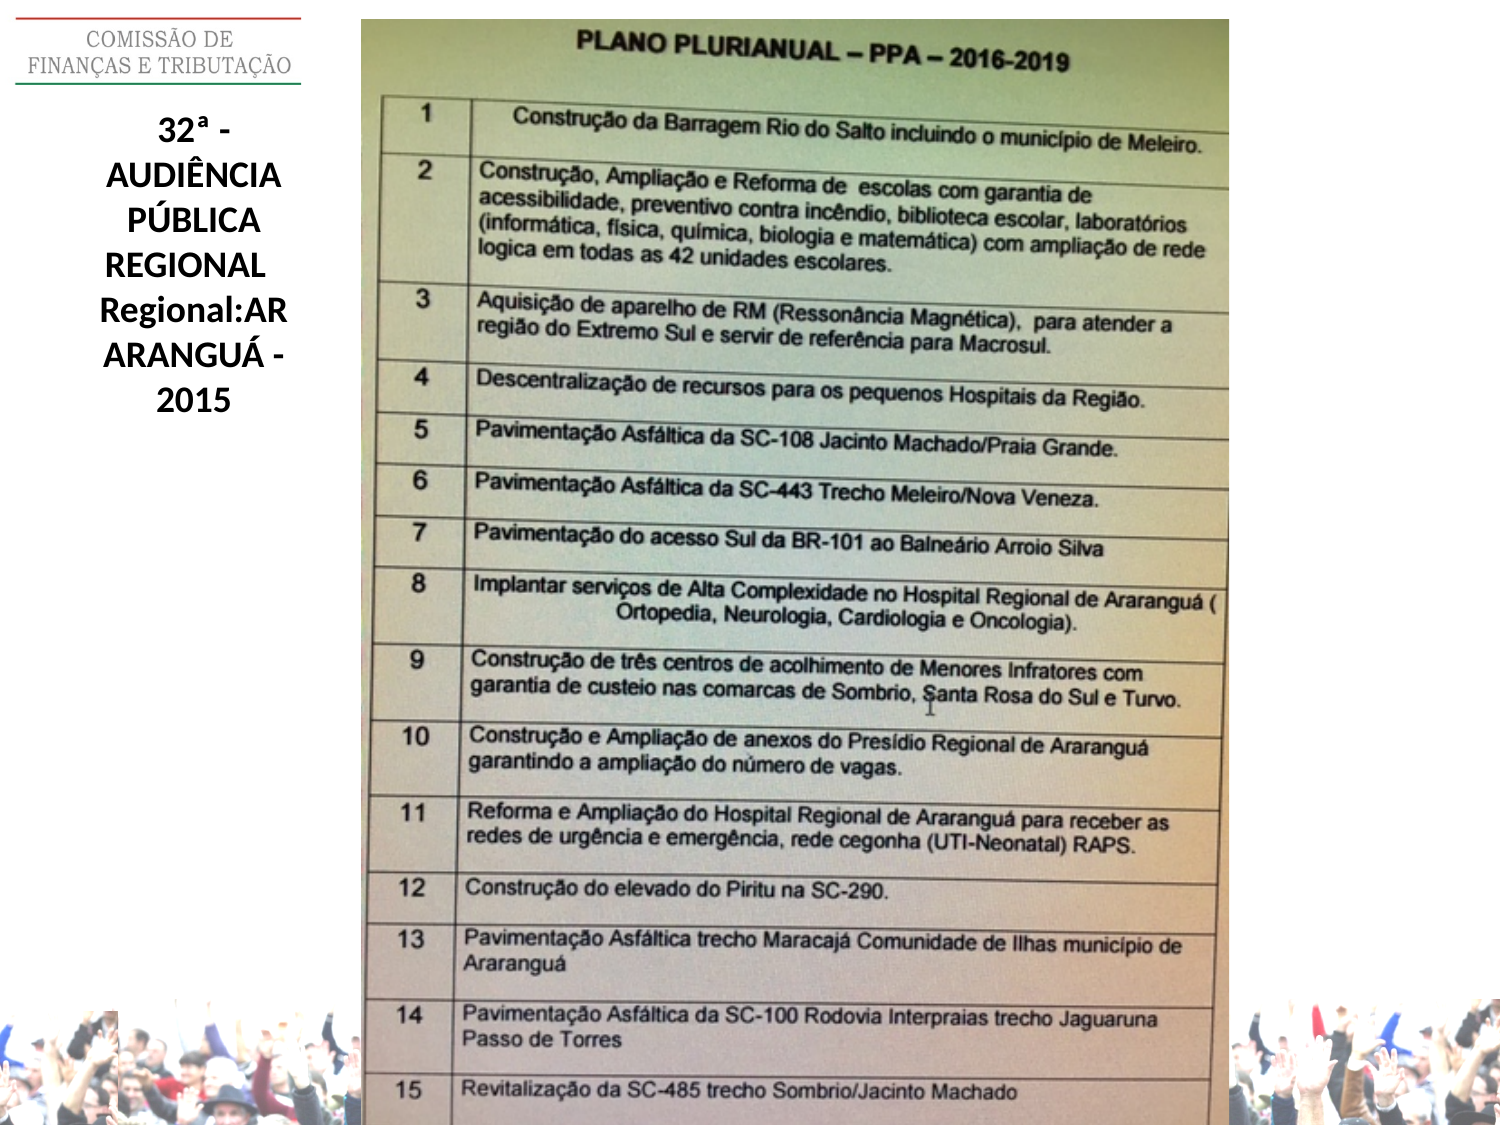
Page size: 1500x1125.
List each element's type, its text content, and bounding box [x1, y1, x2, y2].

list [360, 18, 1230, 1125]
picture [0, 0, 302, 86]
title 32ª - AUDIÊNCIA PÚBLICA REGIONAL Regional:ARARANGUÁ - 2015 [75, 125, 313, 445]
